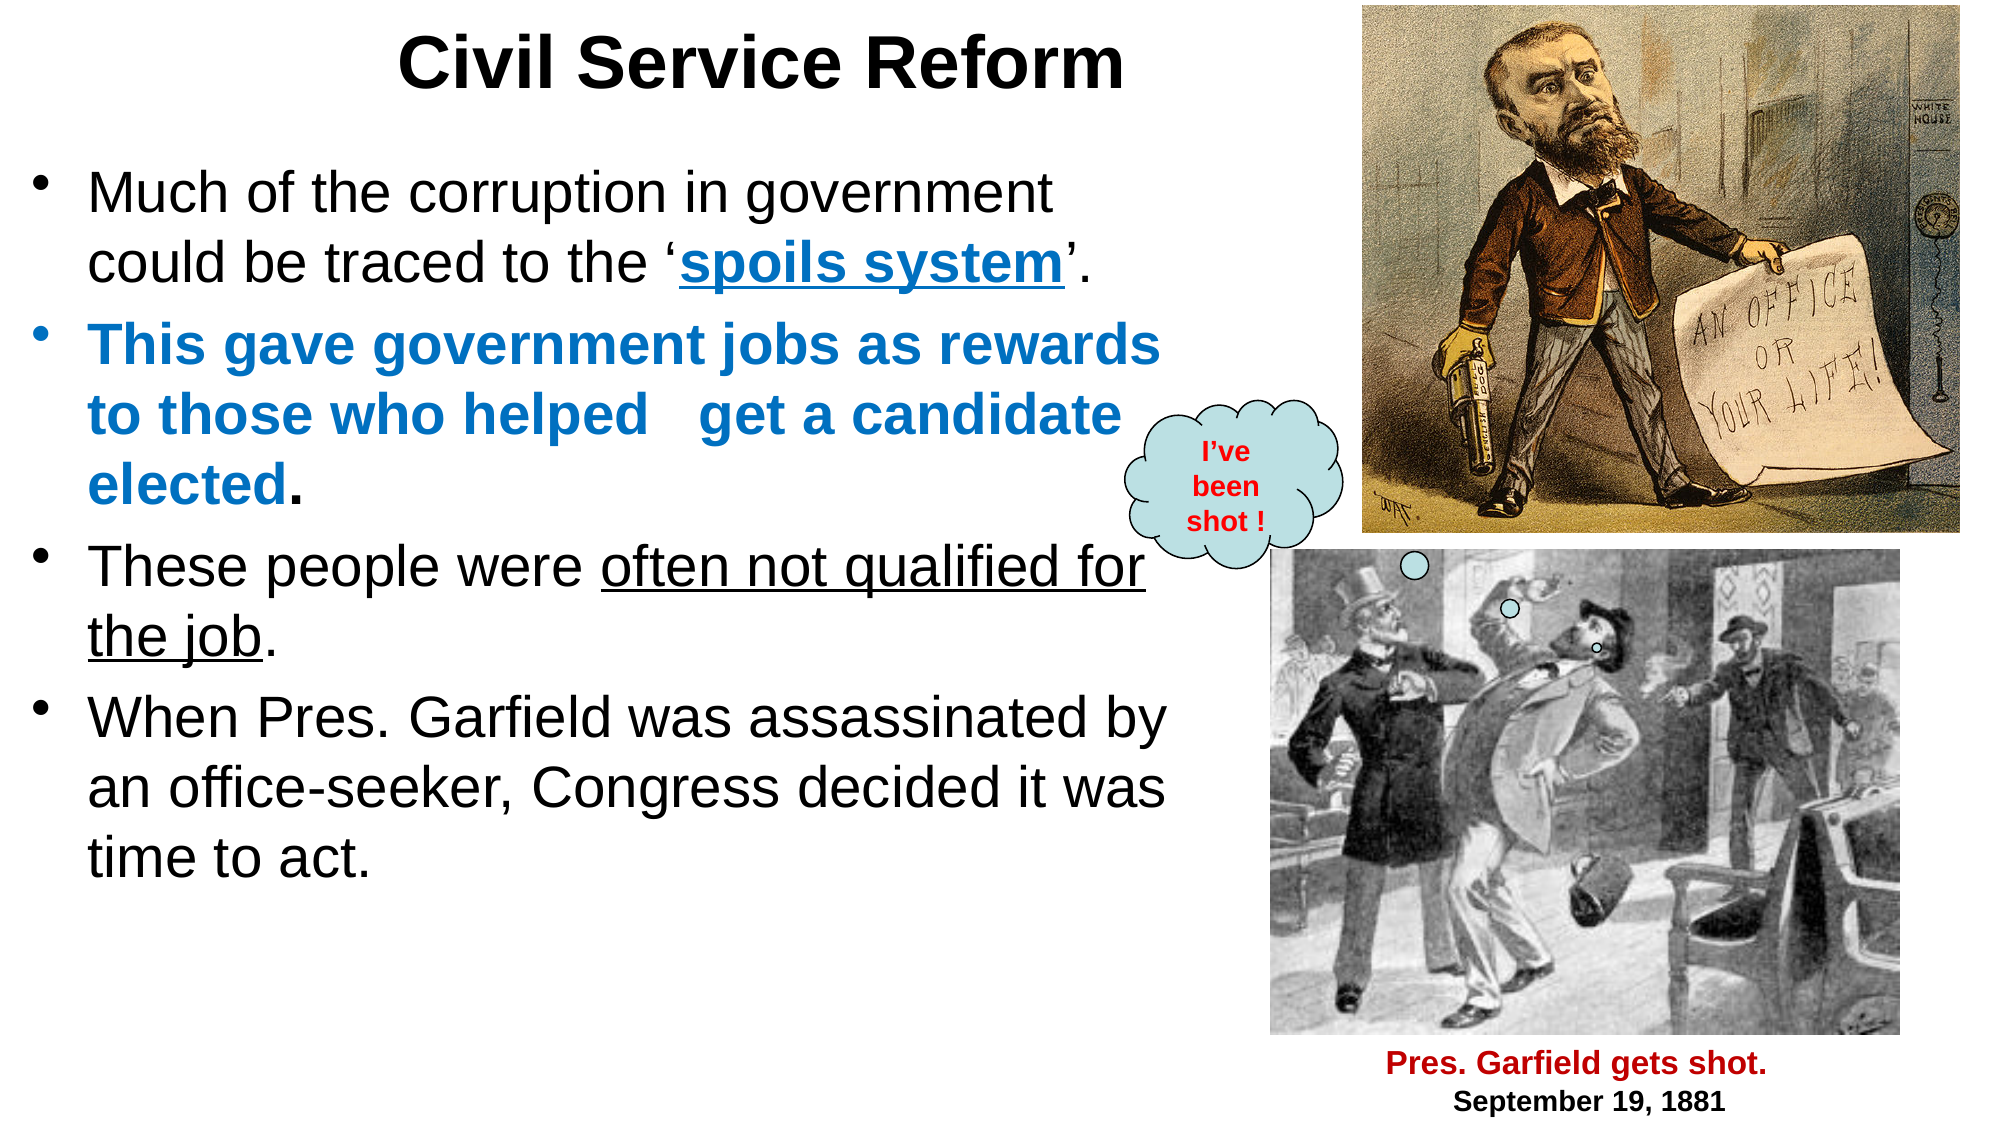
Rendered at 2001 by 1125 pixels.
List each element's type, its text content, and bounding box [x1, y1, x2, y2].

text_box September 19, 1881 [1438, 1074, 1742, 1125]
picture [1269, 549, 1901, 1036]
title Civil Service Reform [324, 0, 1200, 117]
list Much of the corruption in government could be traced to the ‘spoils system’. This gave government jobs as rewards to those who helped get a candidate elected. These people were often not qualified for the job. When Pres. Garfield was assassinated by an office-seeker, Congress decided it was time to act. [16, 146, 1217, 968]
text_box Pres. Garfield gets shot. [1272, 1044, 1882, 1089]
picture [1362, 4, 1961, 533]
text_box I’ve been shot ! [1124, 400, 1343, 569]
